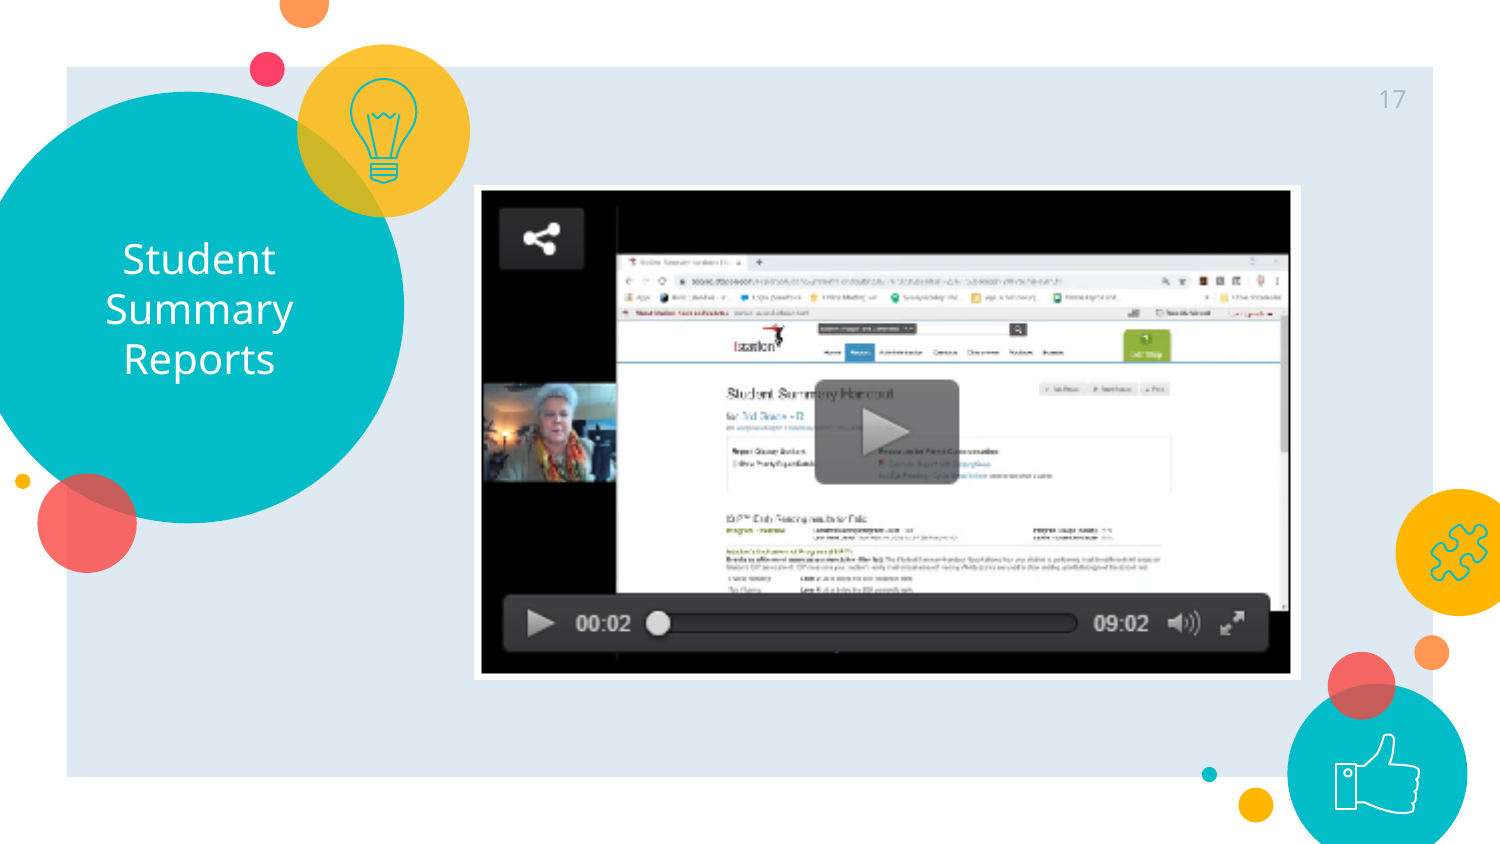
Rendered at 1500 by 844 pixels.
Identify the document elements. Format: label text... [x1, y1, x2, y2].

title Student Summary Reports [23, 91, 375, 524]
slide_number ‹#› [1331, 68, 1422, 134]
picture [474, 185, 1301, 680]
